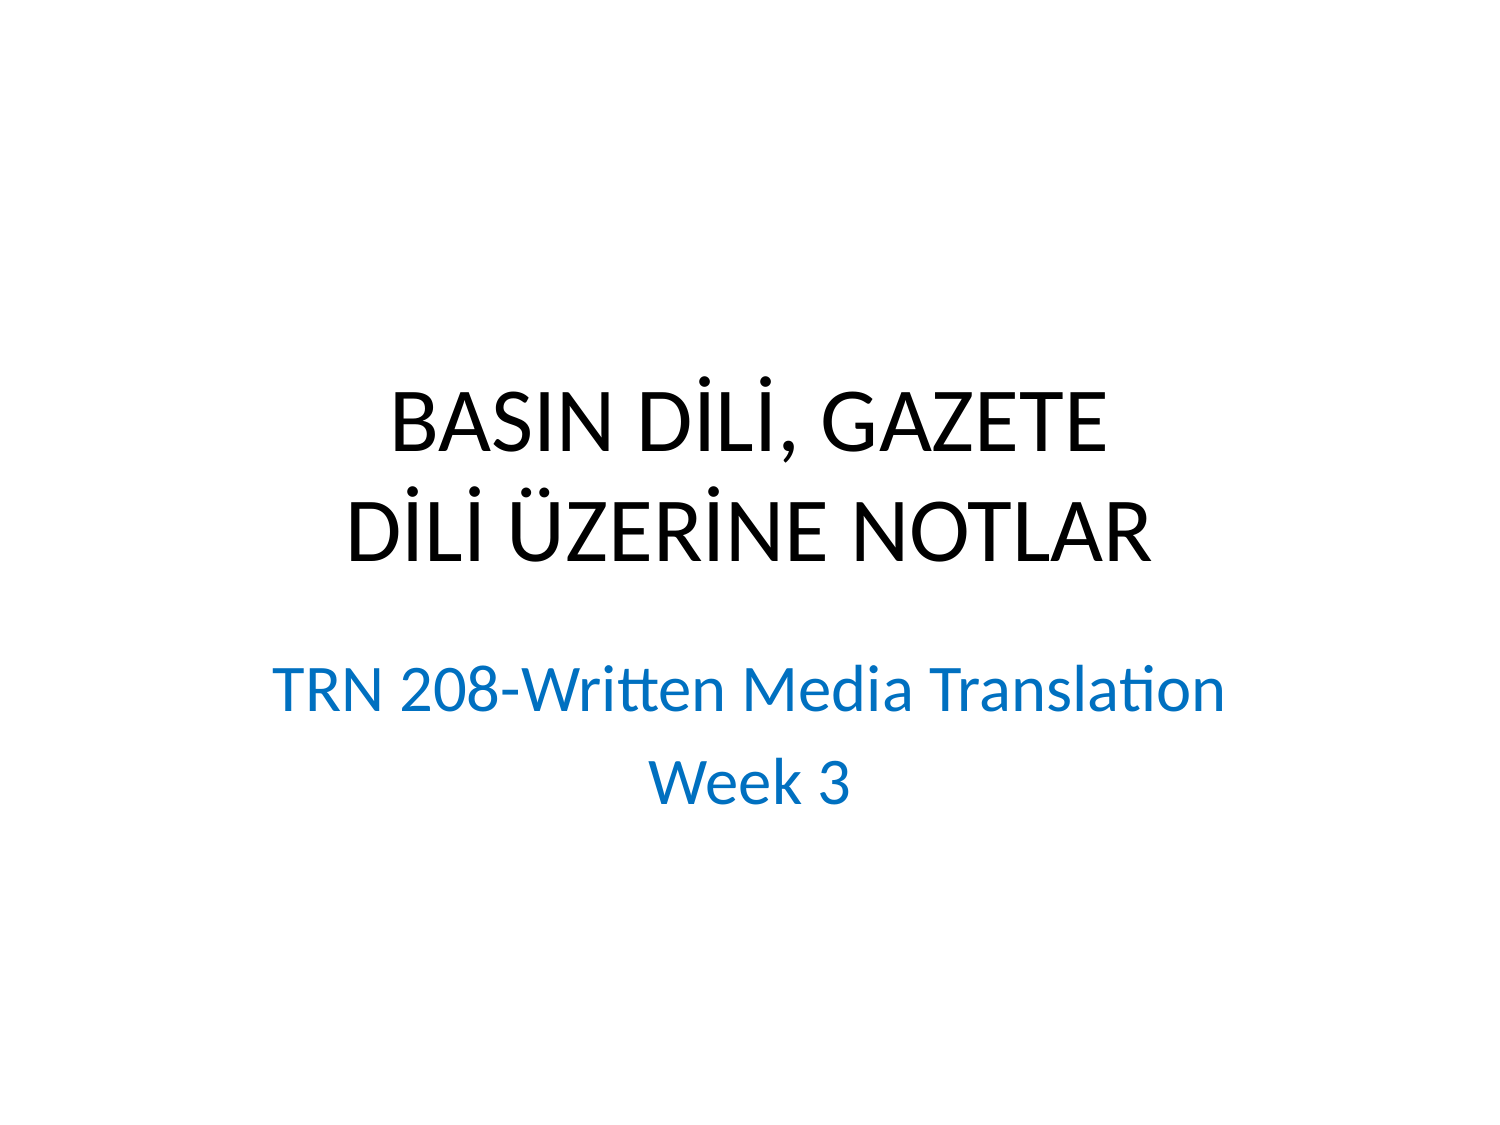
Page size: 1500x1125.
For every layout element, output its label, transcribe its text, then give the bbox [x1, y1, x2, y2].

subtitle TRN 208-Written Media Translation Week 3 [225, 637, 1275, 925]
title BASIN DİLİ, GAZETE DİLİ ÜZERİNE NOTLAR [112, 349, 1388, 591]
